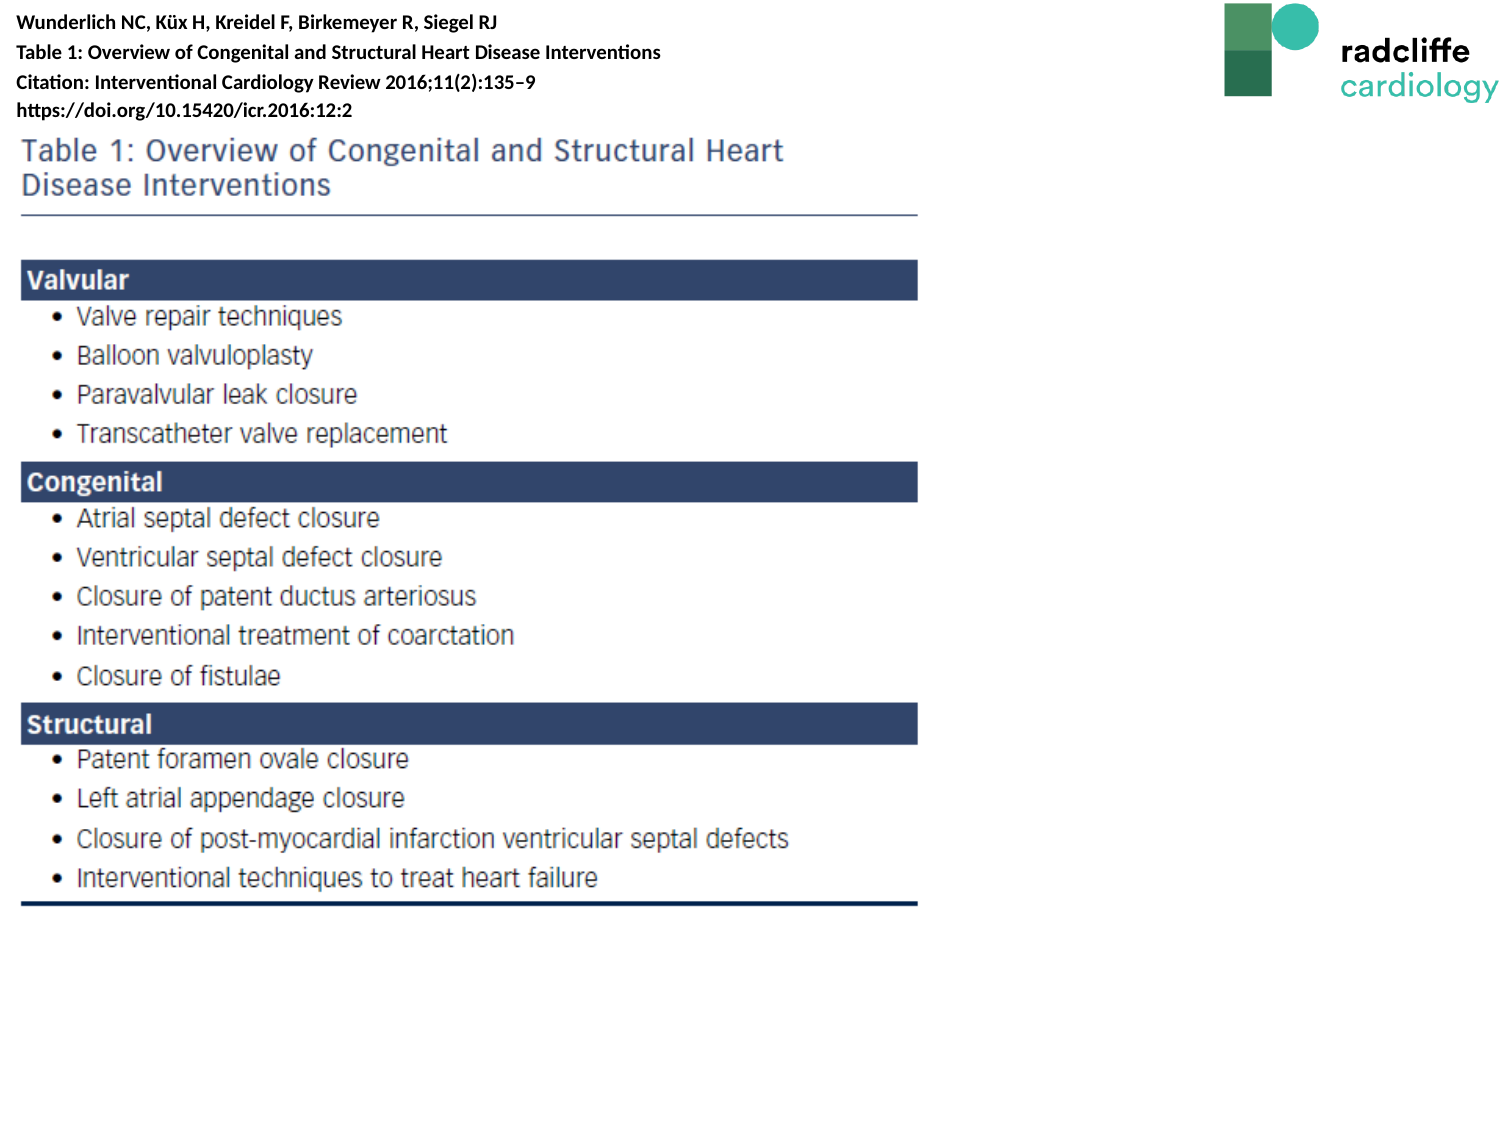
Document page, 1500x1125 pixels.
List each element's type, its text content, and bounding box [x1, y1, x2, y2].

picture [1, 124, 929, 926]
text_box Citation: Interventional Cardiology Review 2016;11(2):135–9 [1, 60, 1224, 89]
picture [1224, 1, 1499, 104]
text_box Table 1: Overview of Congenital and Structural Heart Disease Interventions [1, 31, 1224, 60]
text_box https://doi.org/10.15420/icr.2016:12:2 [1, 89, 1500, 129]
text_box Wunderlich NC, Küx H, Kreidel F, Birkemeyer R, Siegel RJ [1, 1, 939, 31]
